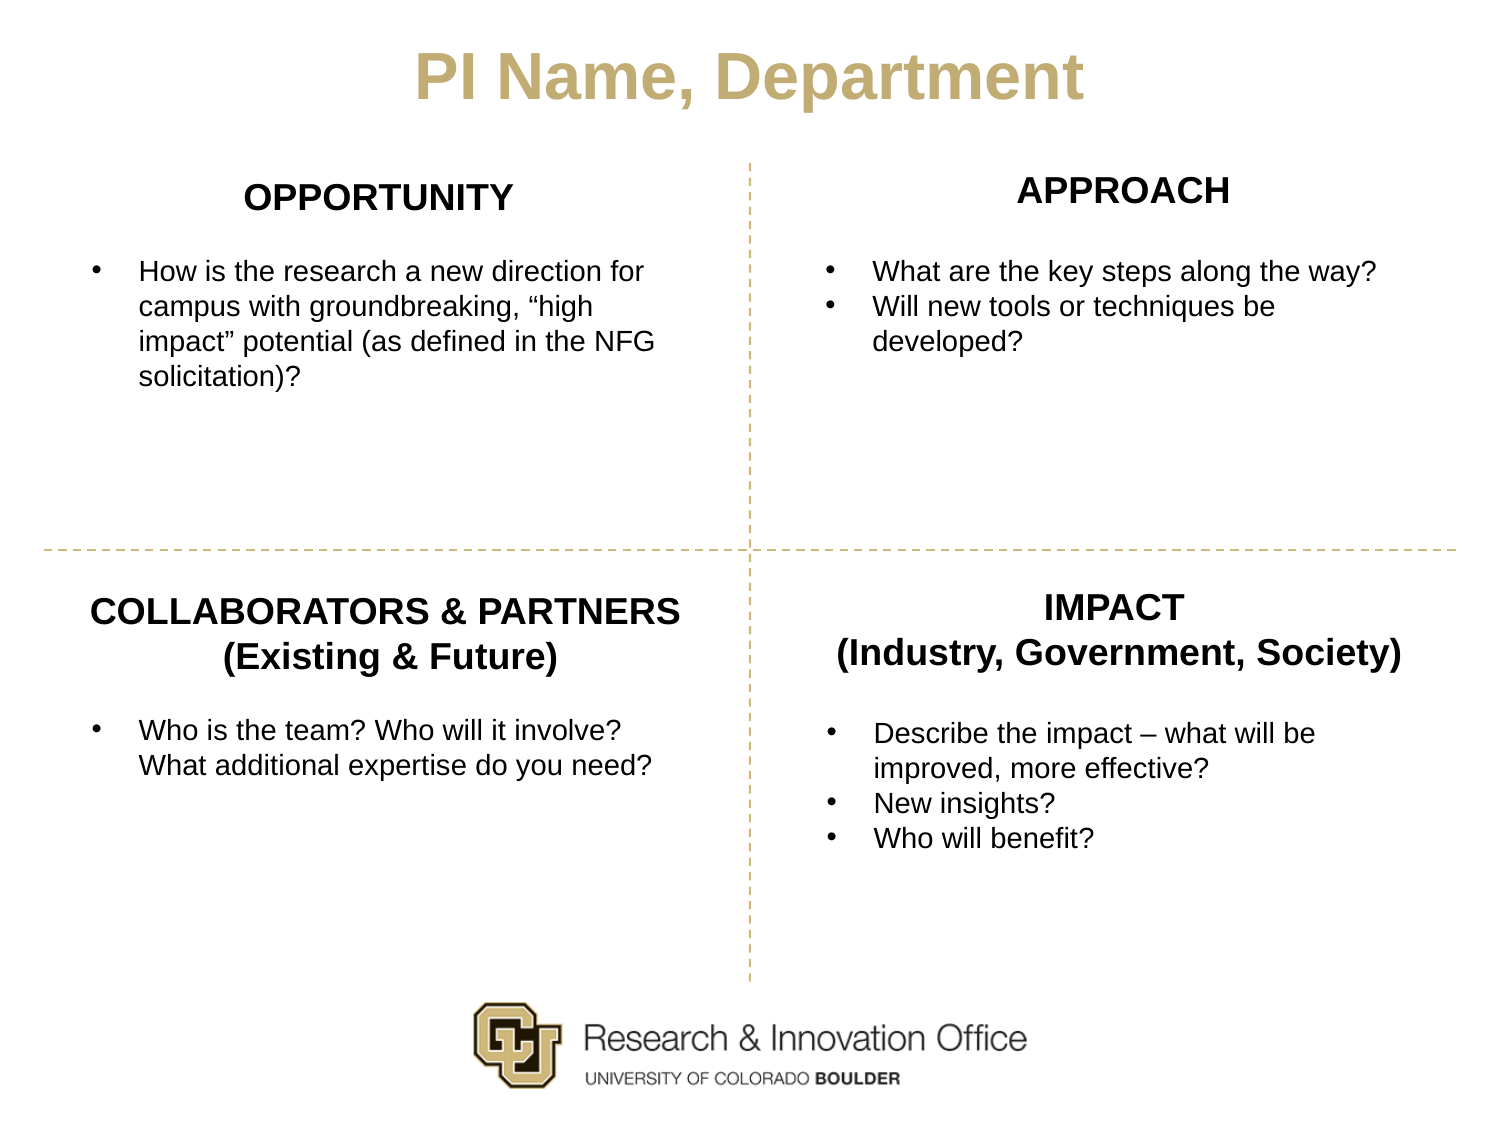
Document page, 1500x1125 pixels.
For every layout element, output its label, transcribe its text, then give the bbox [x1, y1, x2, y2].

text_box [804, 574, 1442, 864]
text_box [43, 162, 1457, 988]
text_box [64, 165, 706, 402]
picture [473, 1002, 1027, 1089]
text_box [810, 158, 1432, 407]
title PI Name, Department [75, 14, 1425, 132]
